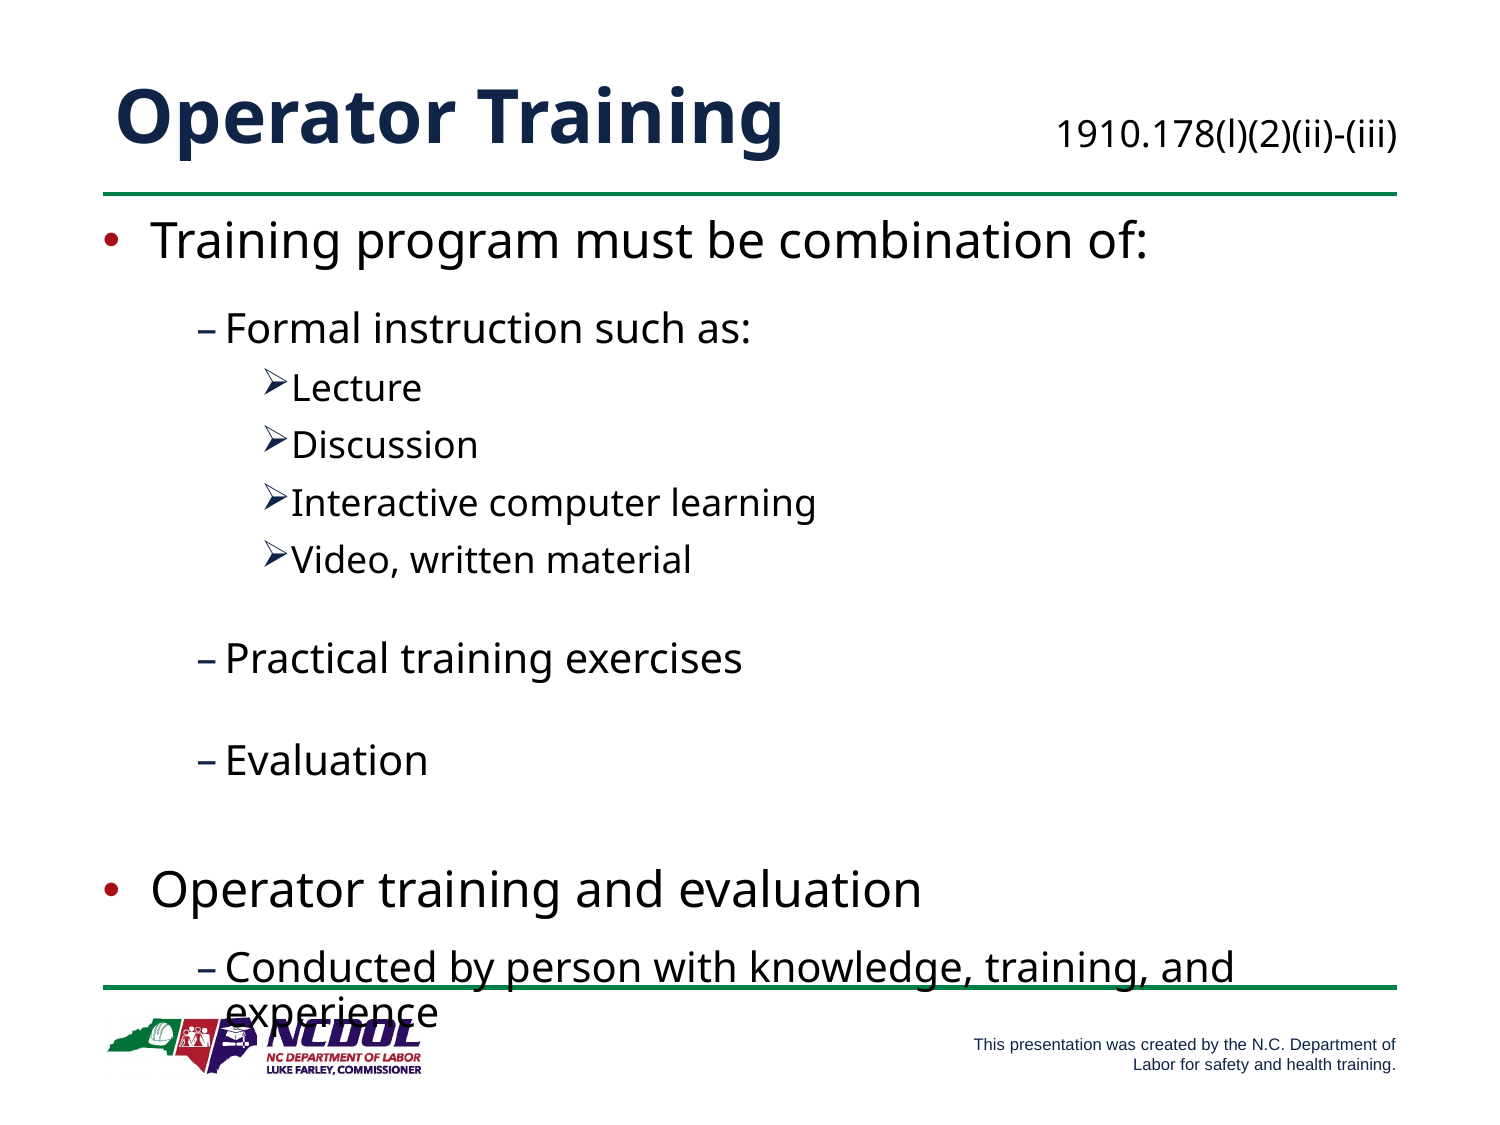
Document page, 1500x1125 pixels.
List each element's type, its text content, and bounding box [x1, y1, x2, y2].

text_box Operator Training [99, 61, 1379, 167]
picture [103, 1009, 424, 1082]
text_box 1910.178(l)(2)(ii)-(iii) [1379, 102, 1413, 162]
list Training program must be combination of: Formal instruction such as: Lecture Discussion Interactive computer learning Video, written material Practical training exercises Evaluation Operator training and evaluation Conducted by person with knowledge, training, and experience [87, 207, 1415, 1002]
